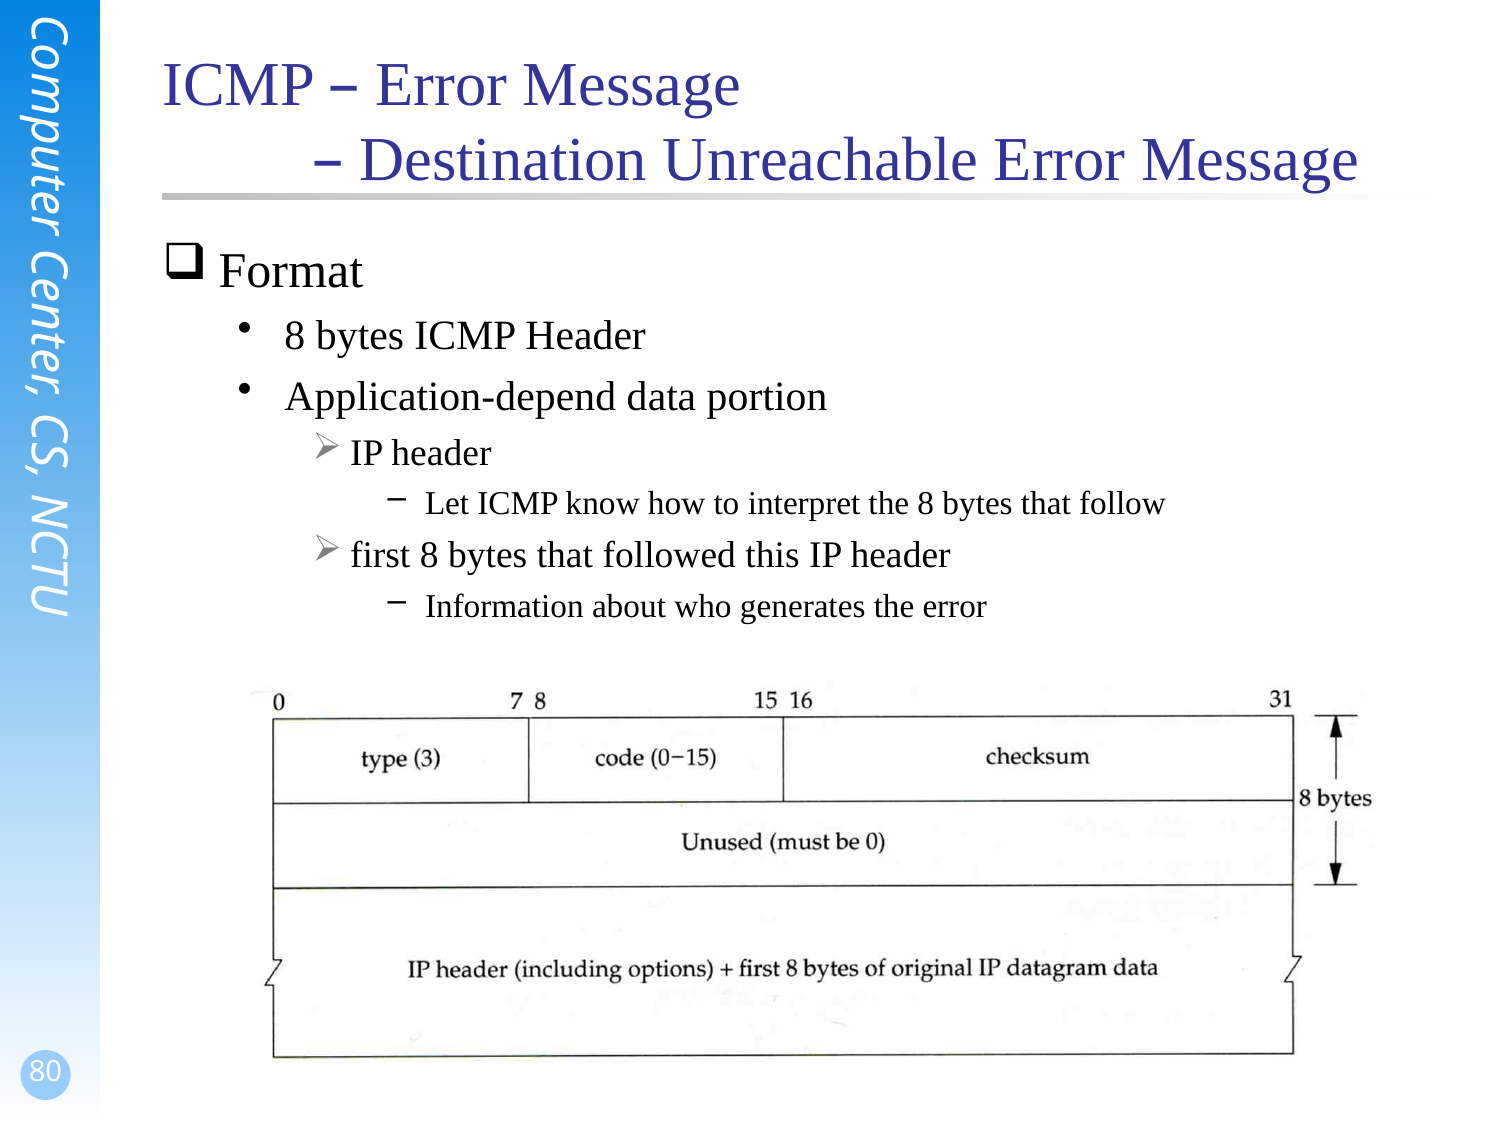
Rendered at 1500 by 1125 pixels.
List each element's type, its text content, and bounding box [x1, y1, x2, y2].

picture [249, 674, 1376, 1063]
list Format 8 bytes ICMP Header Application-depend data portion IP header Let ICMP know how to interpret the 8 bytes that follow first 8 bytes that followed this IP header Information about who generates the error [162, 237, 1413, 938]
title ICMP – Error Message – Destination Unreachable Error Message [162, 42, 1438, 231]
